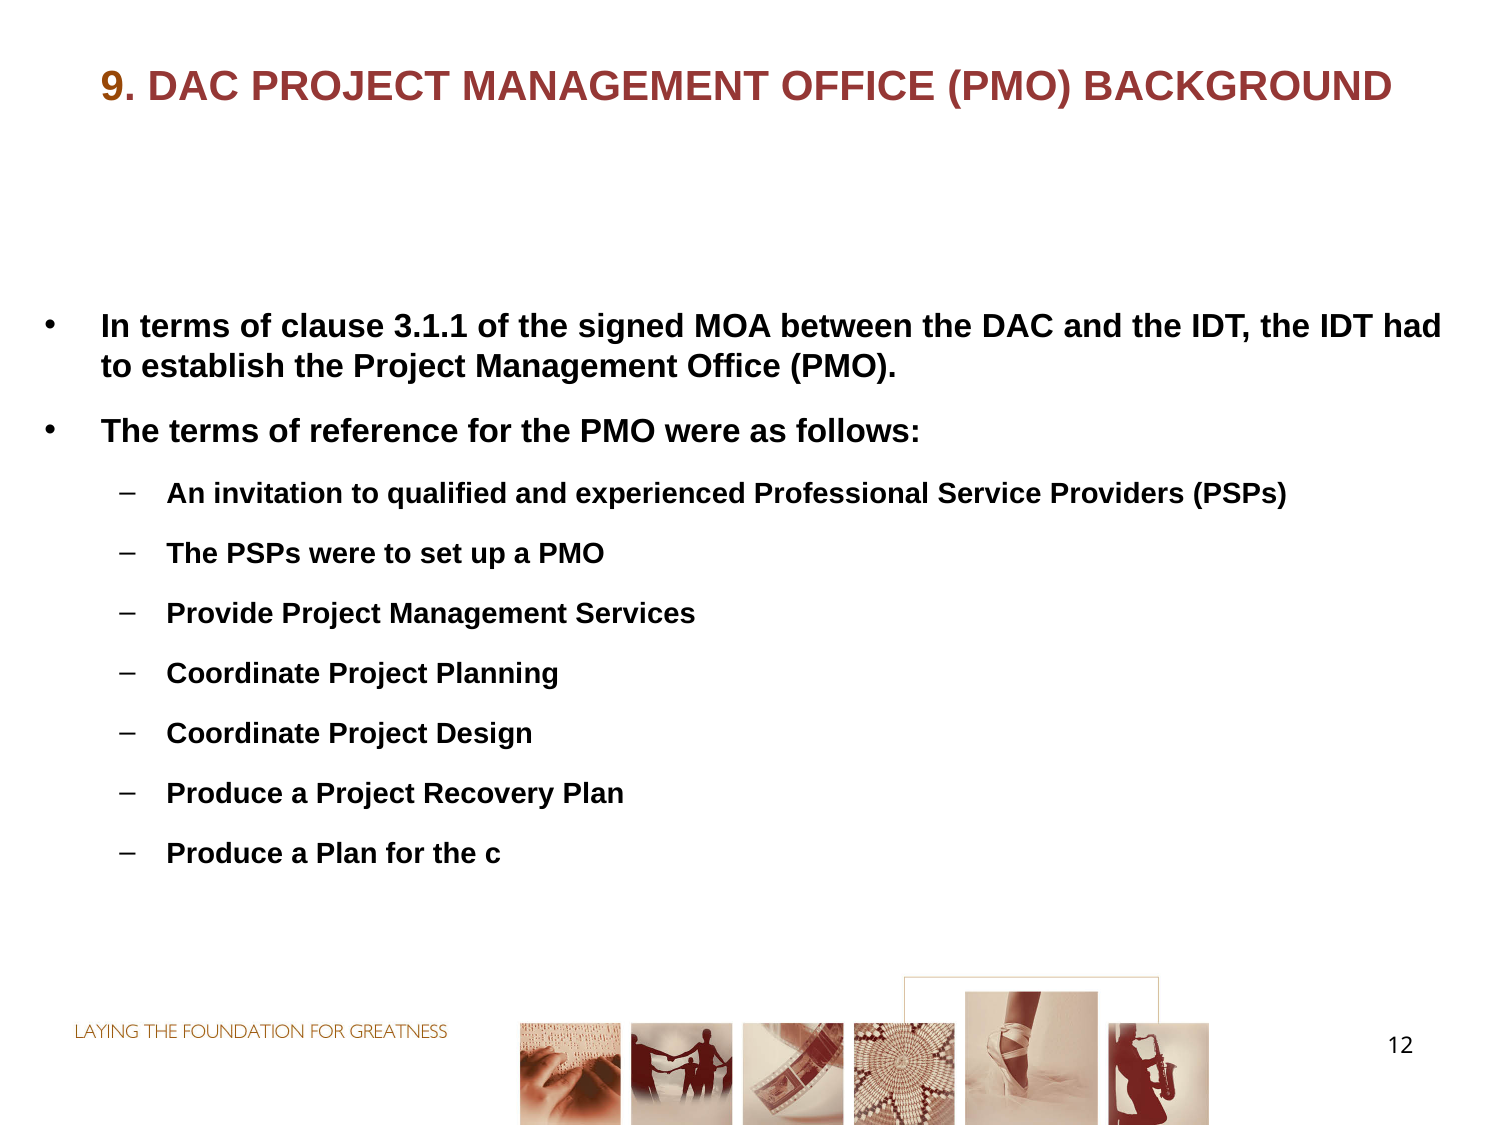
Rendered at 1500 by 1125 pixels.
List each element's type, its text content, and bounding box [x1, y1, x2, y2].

picture [12, 941, 1253, 1125]
title 9. DAC PROJECT MANAGEMENT OFFICE (PMO) BACKGROUND [64, 30, 1415, 173]
list In terms of clause 3.1.1 of the signed MOA between the DAC and the IDT, the IDT had to establish the Project Management Office (PMO). The terms of reference for the PMO were as follows: An invitation to qualified and experienced Professional Service Providers (PSPs) The PSPs were to set up a PMO Provide Project Management Services Coordinate Project Planning Coordinate Project Design Produce a Project Recovery Plan Produce a Plan for the c [29, 231, 1459, 993]
slide_number 12 [1328, 1023, 1429, 1084]
